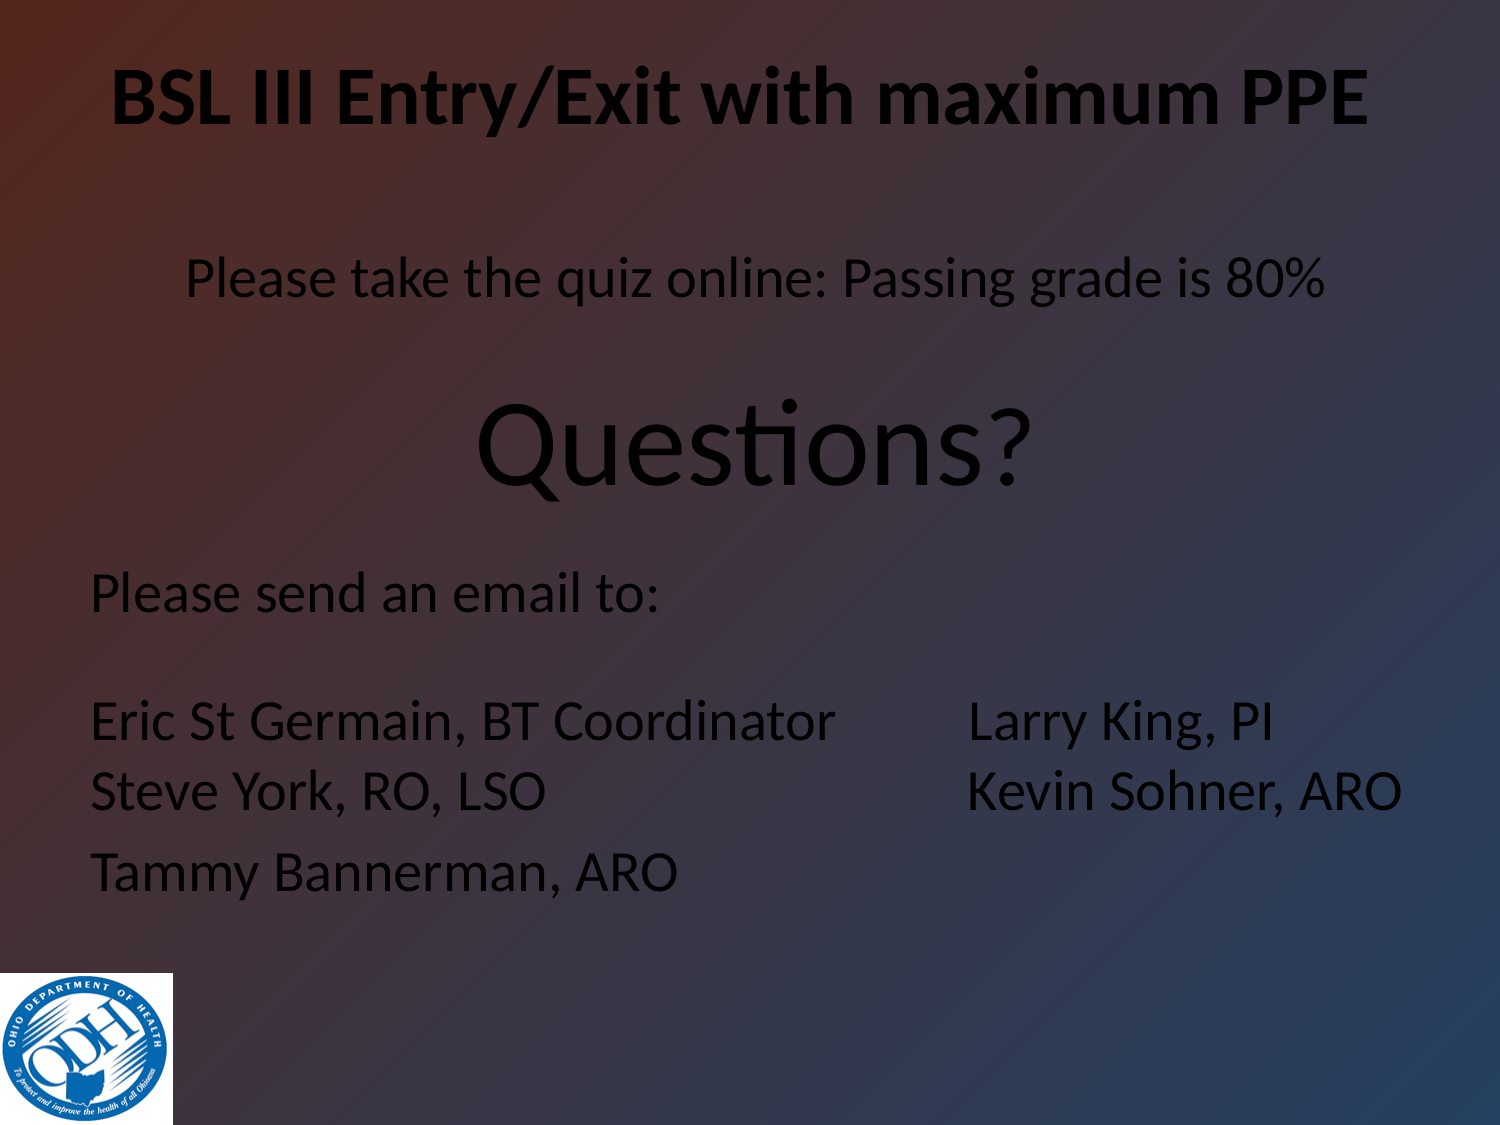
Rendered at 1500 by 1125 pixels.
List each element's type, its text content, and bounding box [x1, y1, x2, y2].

title BSL III Entry/Exit with maximum PPE [75, 24, 1425, 149]
picture [0, 973, 174, 1125]
list Please take the quiz online: Passing grade is 80% Questions? Please send an email to: Eric St Germain, BT Coordinator Larry King, PI Steve York, RO, LSO Kevin Sohner, ARO Tammy Bannerman, ARO [75, 149, 1438, 1050]
